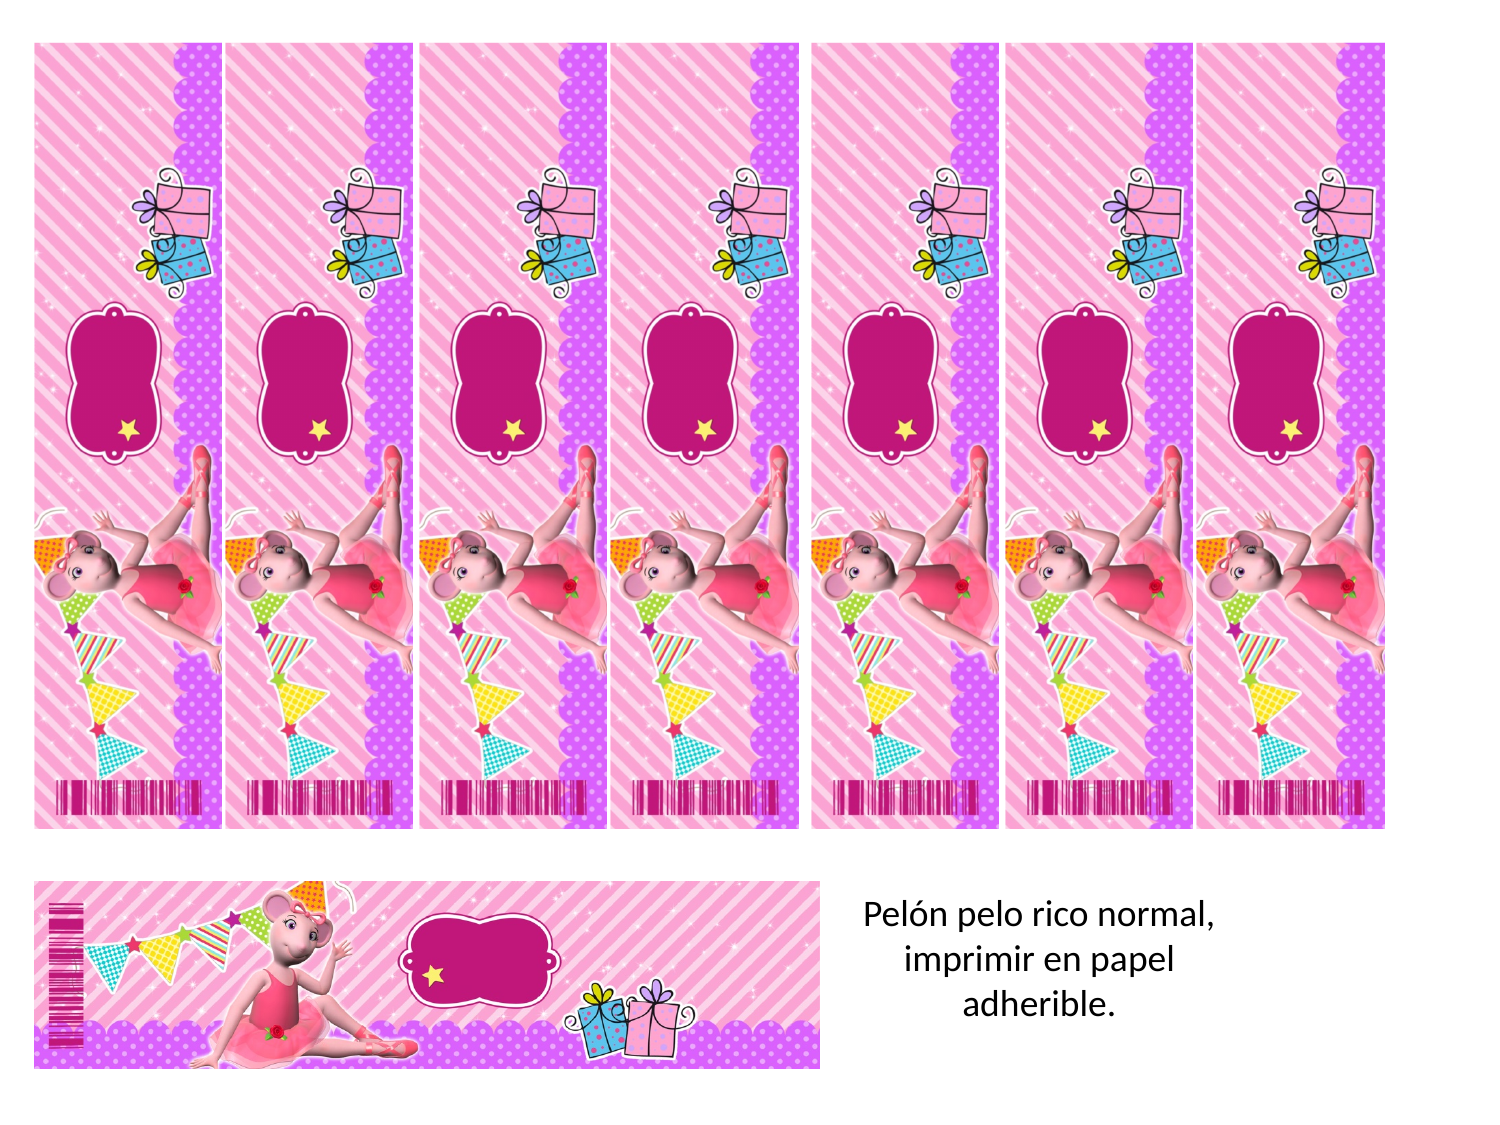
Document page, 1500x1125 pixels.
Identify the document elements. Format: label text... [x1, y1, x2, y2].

picture [0, 43, 1500, 828]
text_box Pelón pelo rico normal, imprimir en papel adherible. [844, 881, 1235, 1032]
picture [34, 881, 821, 1069]
